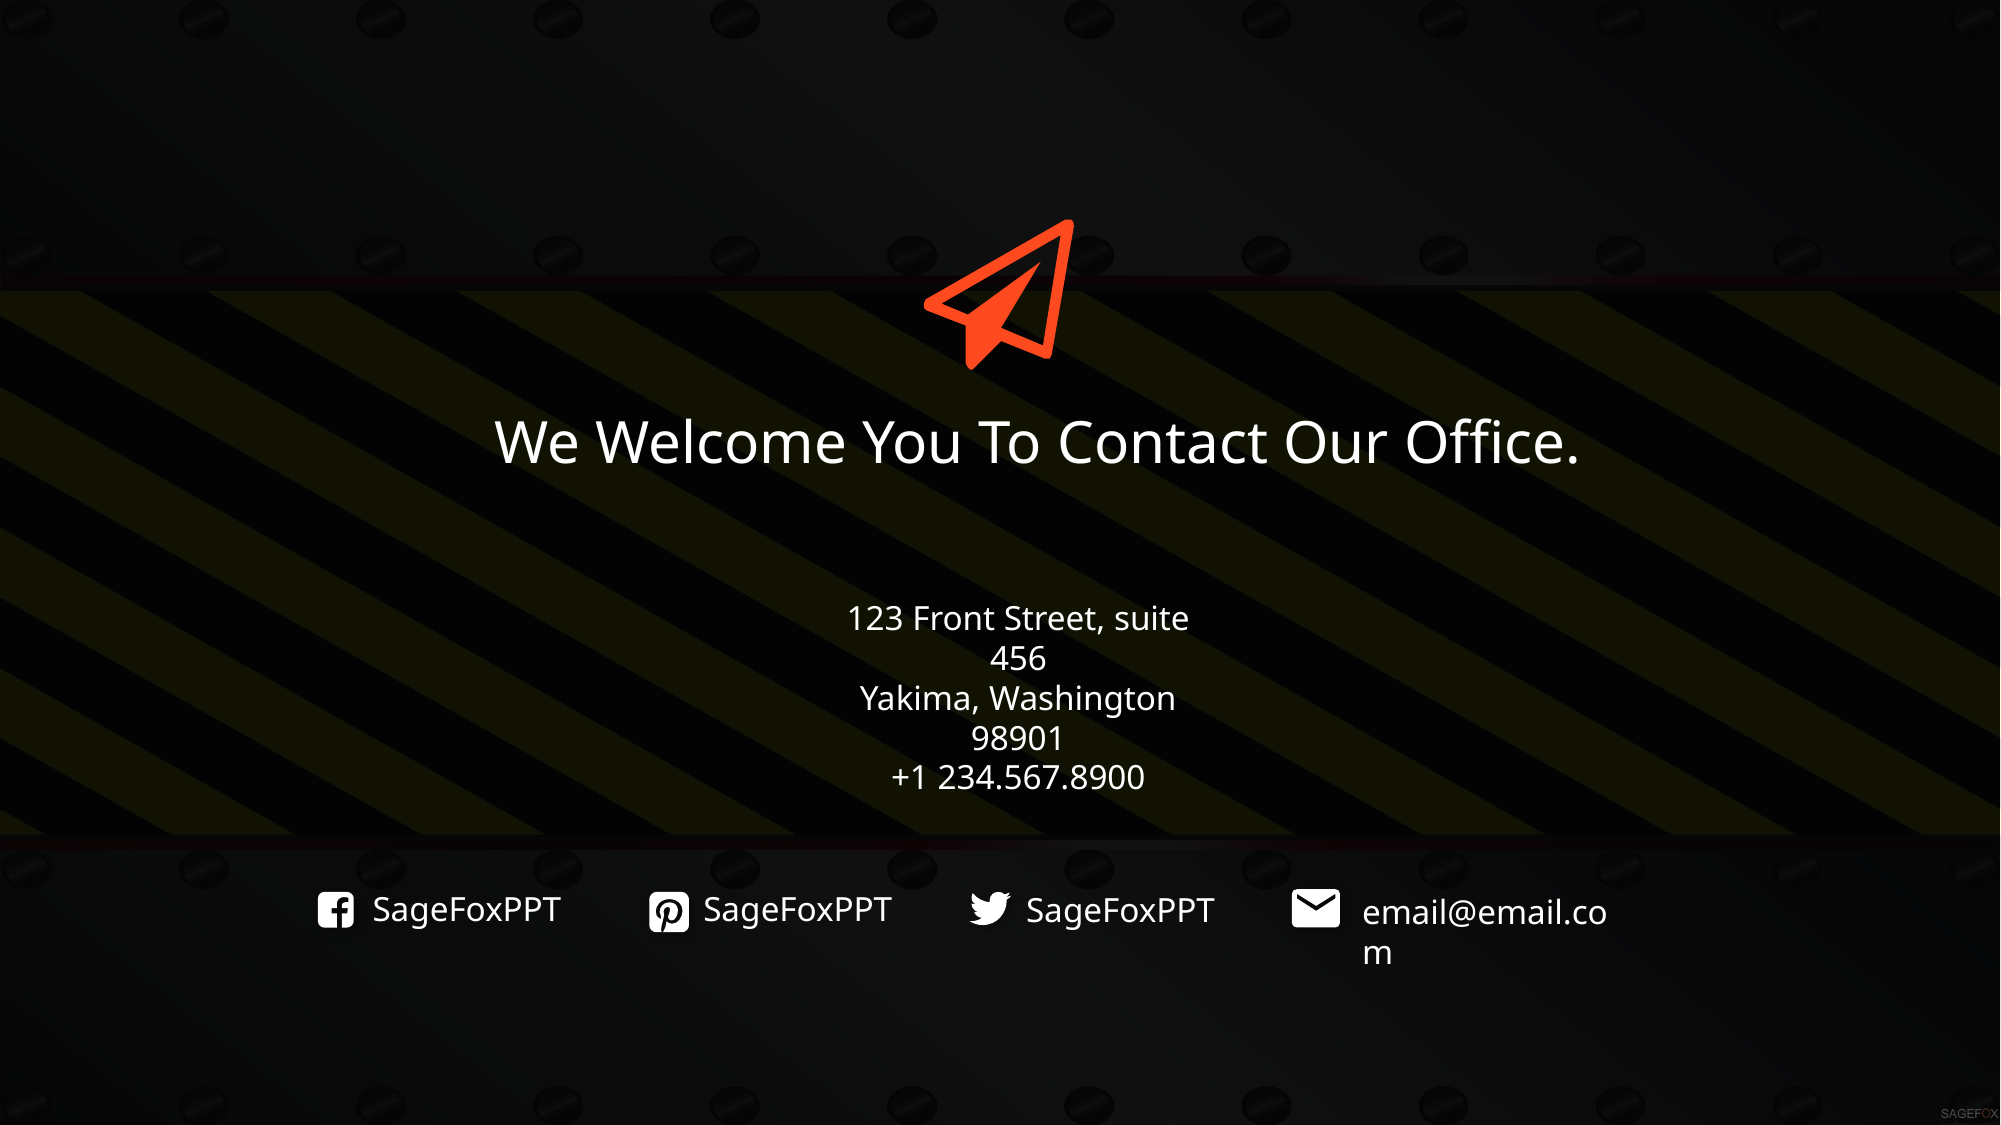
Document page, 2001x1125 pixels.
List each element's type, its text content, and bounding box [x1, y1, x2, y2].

text_box We Welcome You To Contact Our Office. [477, 398, 1598, 483]
text_box [317, 891, 354, 928]
text_box [0, 0, 2000, 1125]
text_box [923, 219, 1074, 370]
text_box SageFoxPPT [357, 880, 598, 936]
text_box [649, 891, 688, 933]
text_box 123 Front Street, suite 456 Yakima, Washington 98901 +1 234.567.8900 [808, 589, 1229, 804]
text_box SageFoxPPT [688, 880, 929, 936]
text_box email@email.com [1347, 884, 1649, 979]
text_box SageFoxPPT [1011, 881, 1252, 937]
text_box [969, 891, 1011, 926]
text_box [1291, 889, 1340, 928]
